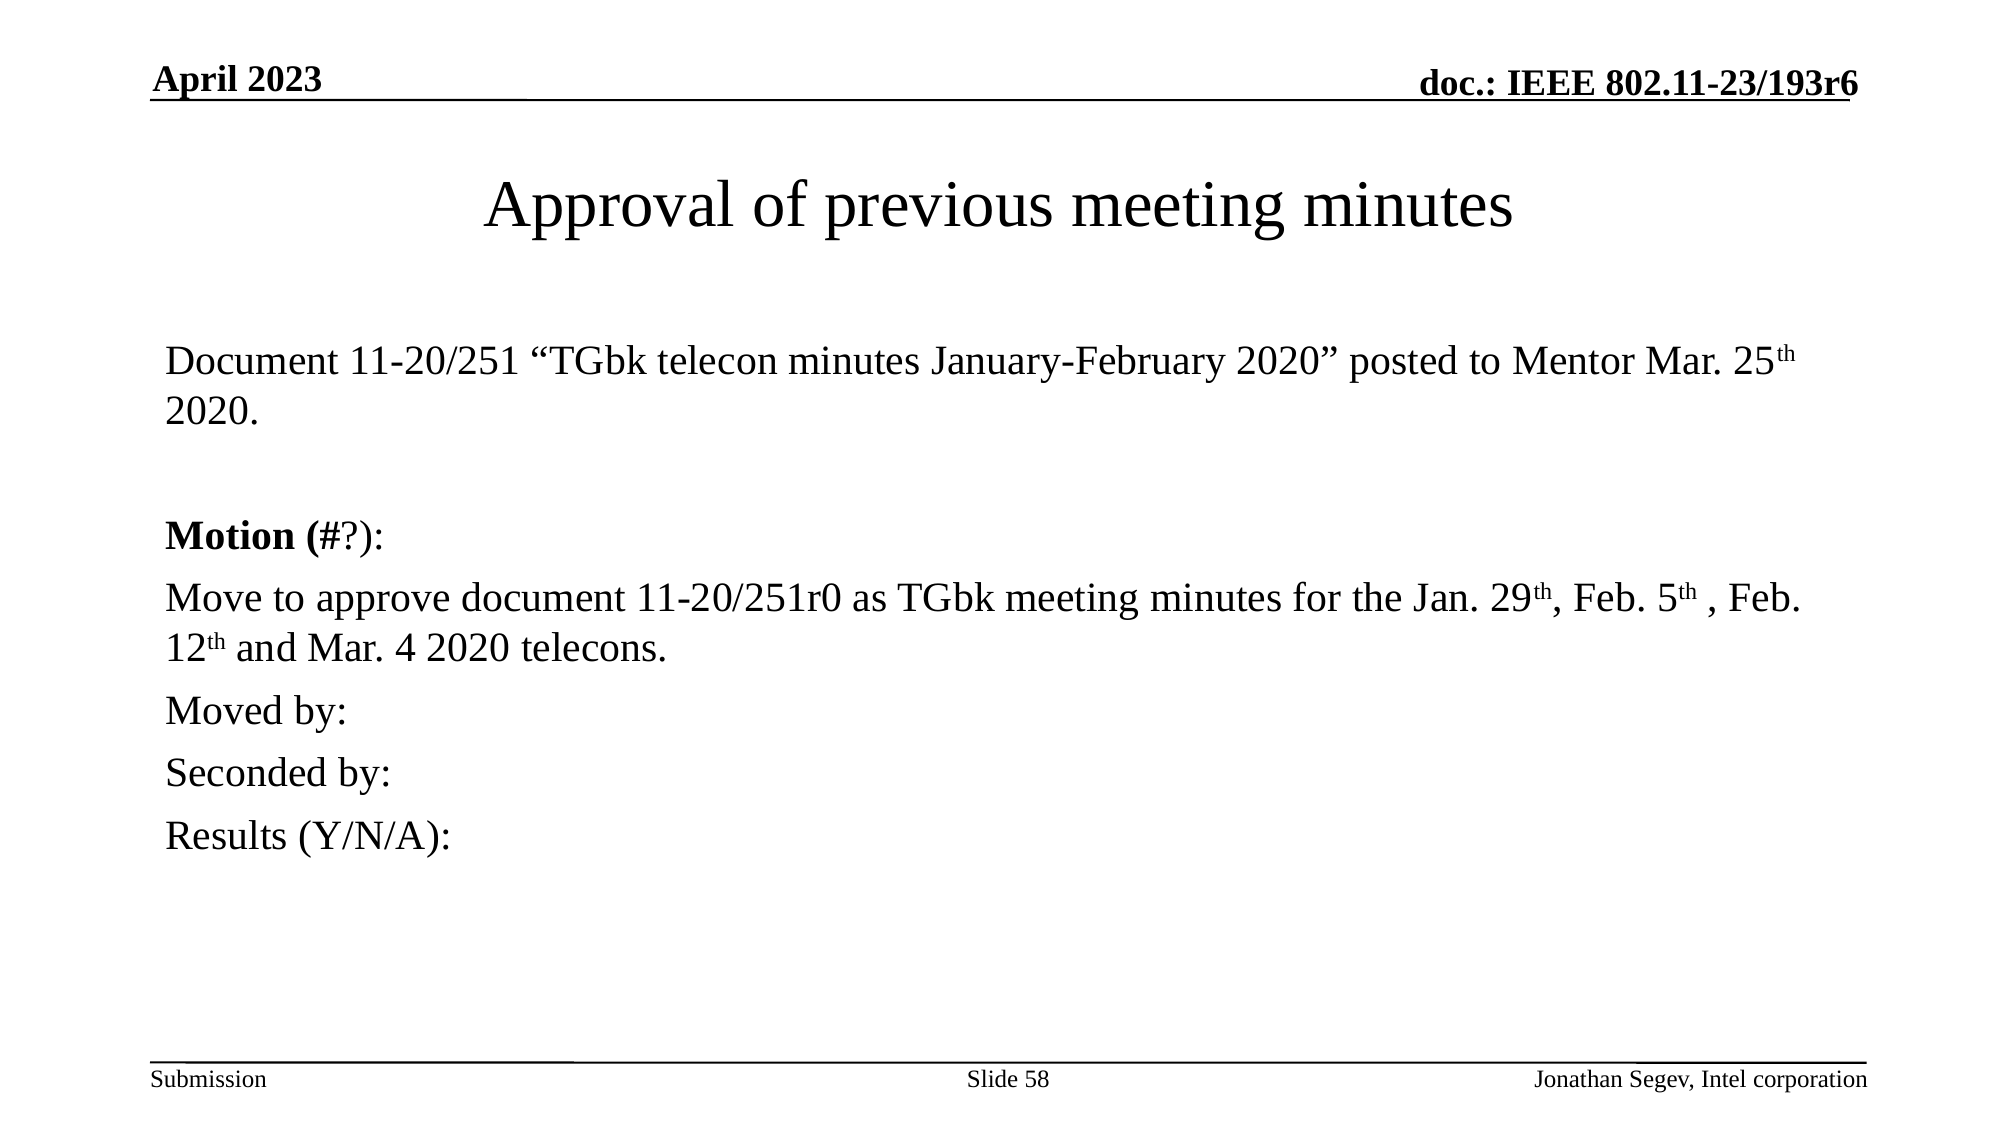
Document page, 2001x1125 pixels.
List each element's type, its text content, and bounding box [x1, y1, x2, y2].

slide_number Slide 58 [950, 1061, 1067, 1123]
title Approval of previous meeting minutes [149, 112, 1850, 288]
list Document 11-20/251 “TGbk telecon minutes January-February 2020” posted to Mentor Mar. 25th 2020. Motion (#?): Move to approve document 11-20/251r0 as TGbk meeting minutes for the Jan. 29th, Feb. 5th , Feb. 12th and Mar. 4 2020 telecons. Moved by: Seconded by: Results (Y/N/A): [149, 324, 1850, 1000]
footer Jonathan Segev, Intel corporation [1171, 1061, 1869, 1093]
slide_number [152, 54, 563, 100]
